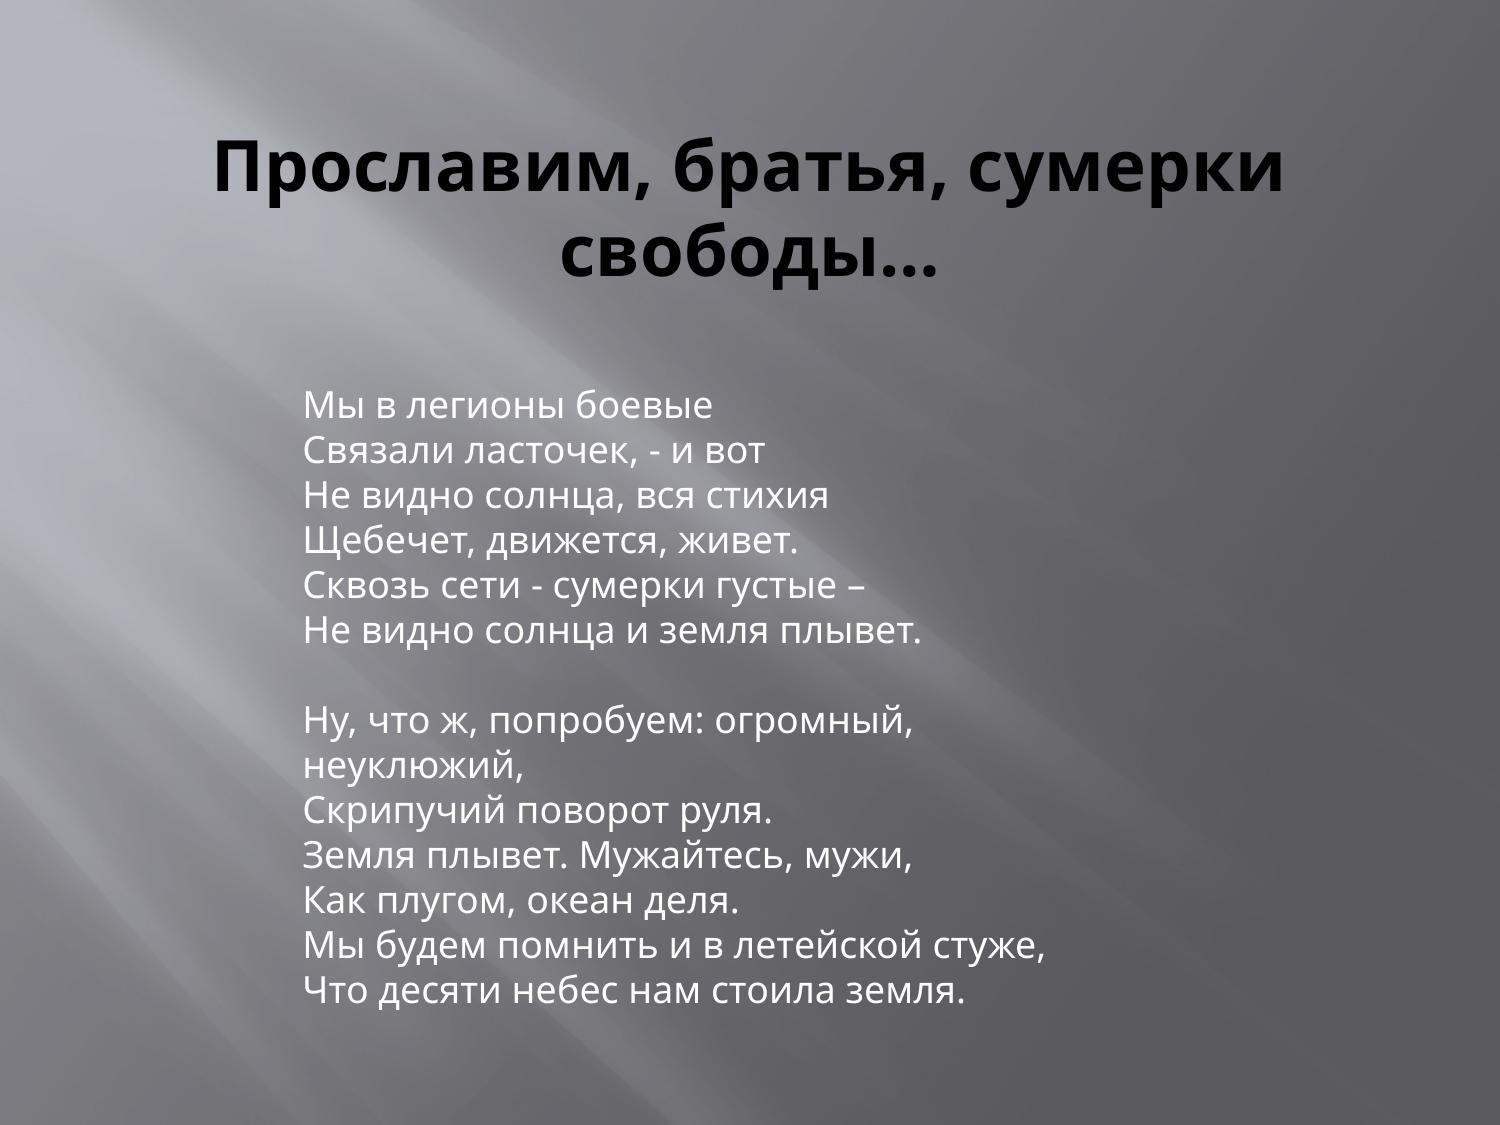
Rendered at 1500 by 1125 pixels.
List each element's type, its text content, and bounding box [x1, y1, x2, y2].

text_box Мы в легионы боевые Связали ласточек, - и вот Не видно солнца, вся стихия Щебечет, движется, живет. Сквозь сети - сумерки густые – Не видно солнца и земля плывет. Ну, что ж, попробуем: огромный, неуклюжий, Скрипучий поворот руля. Земля плывет. Мужайтесь, мужи, Как плугом, океан деля. Мы будем помнить и в летейской стуже, Что десяти небес нам стоила земля. [287, 373, 1150, 1019]
title Прославим, братья, сумерки свободы… [0, 112, 1500, 300]
